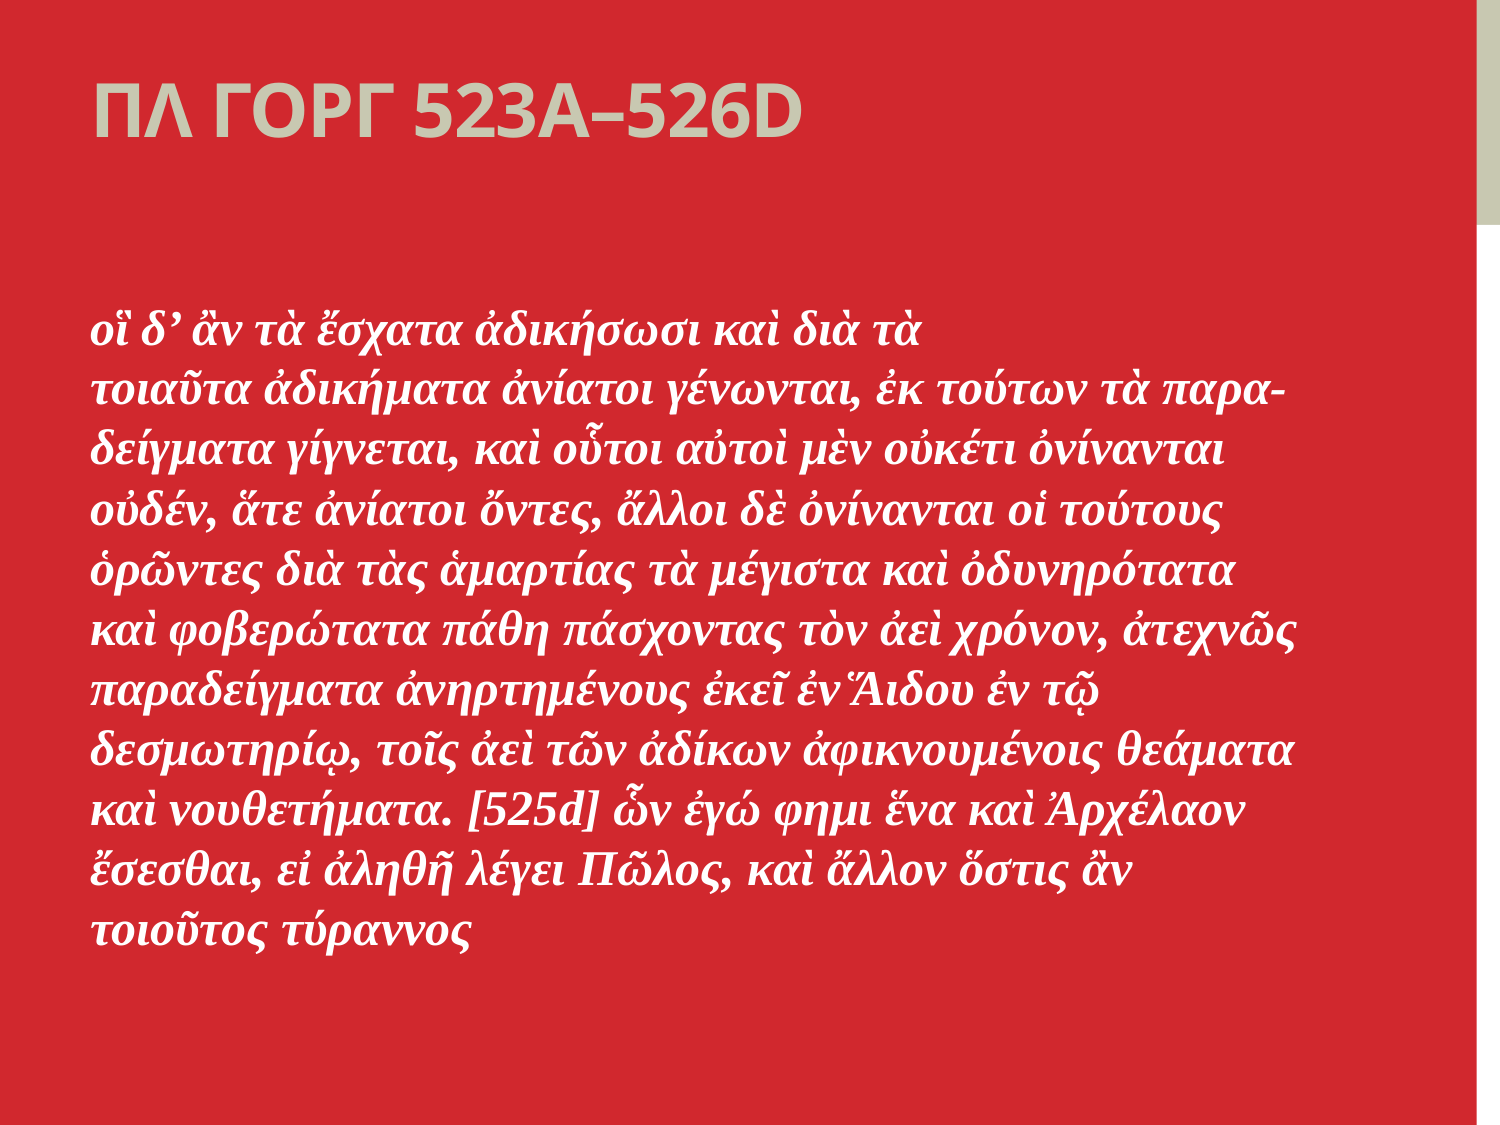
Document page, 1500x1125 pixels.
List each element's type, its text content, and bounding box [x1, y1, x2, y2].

title ΠΛ Γοργ 523a–526d [75, 25, 1025, 250]
list οἳ δ’ ἂν τὰ ἔσχατα ἀδικήσωσι καὶ διὰ τὰ τοιαῦτα ἀδικήματα ἀνίατοι γένωνται, ἐκ τούτων τὰ παρα- δείγματα γίγνεται, καὶ οὗτοι αὐτοὶ μὲν οὐκέτι ὀνίνανται οὐδέν, ἅτε ἀνίατοι ὄντες, ἄλλοι δὲ ὀνίνανται οἱ τούτους ὁρῶντες διὰ τὰς ἁμαρτίας τὰ μέγιστα καὶ ὀδυνηρότατα καὶ φοβερώτατα πάθη πάσχοντας τὸν ἀεὶ χρόνον, ἀτεχνῶς παραδείγματα ἀνηρτημένους ἐκεῖ ἐν Ἅιδου ἐν τῷ δεσμωτηρίῳ, τοῖς ἀεὶ τῶν ἀδίκων ἀφικνουμένοις θεάματα καὶ νουθετήματα. [525d] ὧν ἐγώ φημι ἕνα καὶ Ἀρχέλαον ἔσεσθαι, εἰ ἀληθῆ λέγει Πῶλος, καὶ ἄλλον ὅστις ἂν τοιοῦτος τύραννος [75, 287, 1325, 1005]
